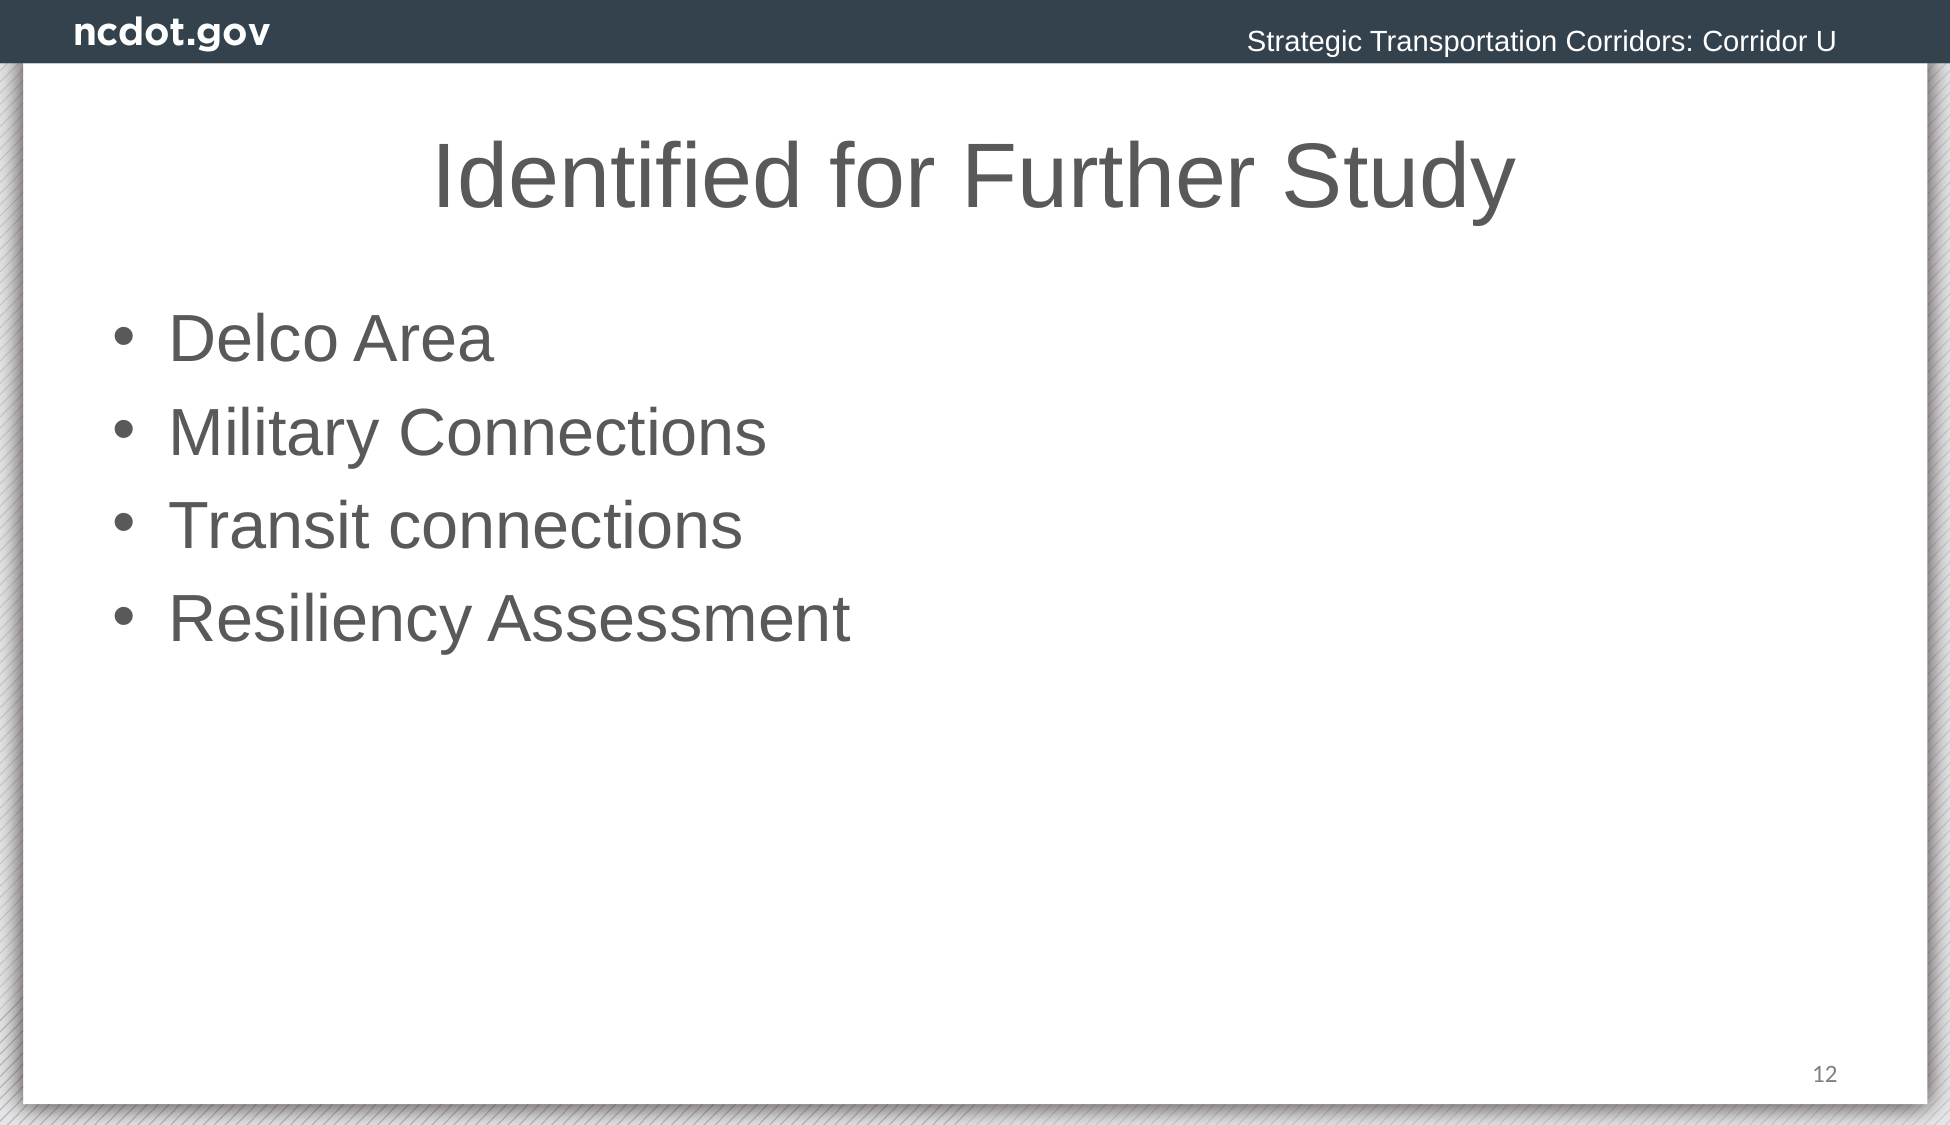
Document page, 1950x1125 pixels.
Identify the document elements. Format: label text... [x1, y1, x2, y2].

picture [0, 0, 1950, 1125]
list Strategic Transportation Corridors: Corridor U [1031, 14, 1853, 60]
title Identified for Further Study [97, 77, 1853, 265]
slide_number 12 [1397, 1042, 1853, 1103]
list Delco Area Military Connections Transit connections Resiliency Assessment [97, 287, 1853, 1029]
